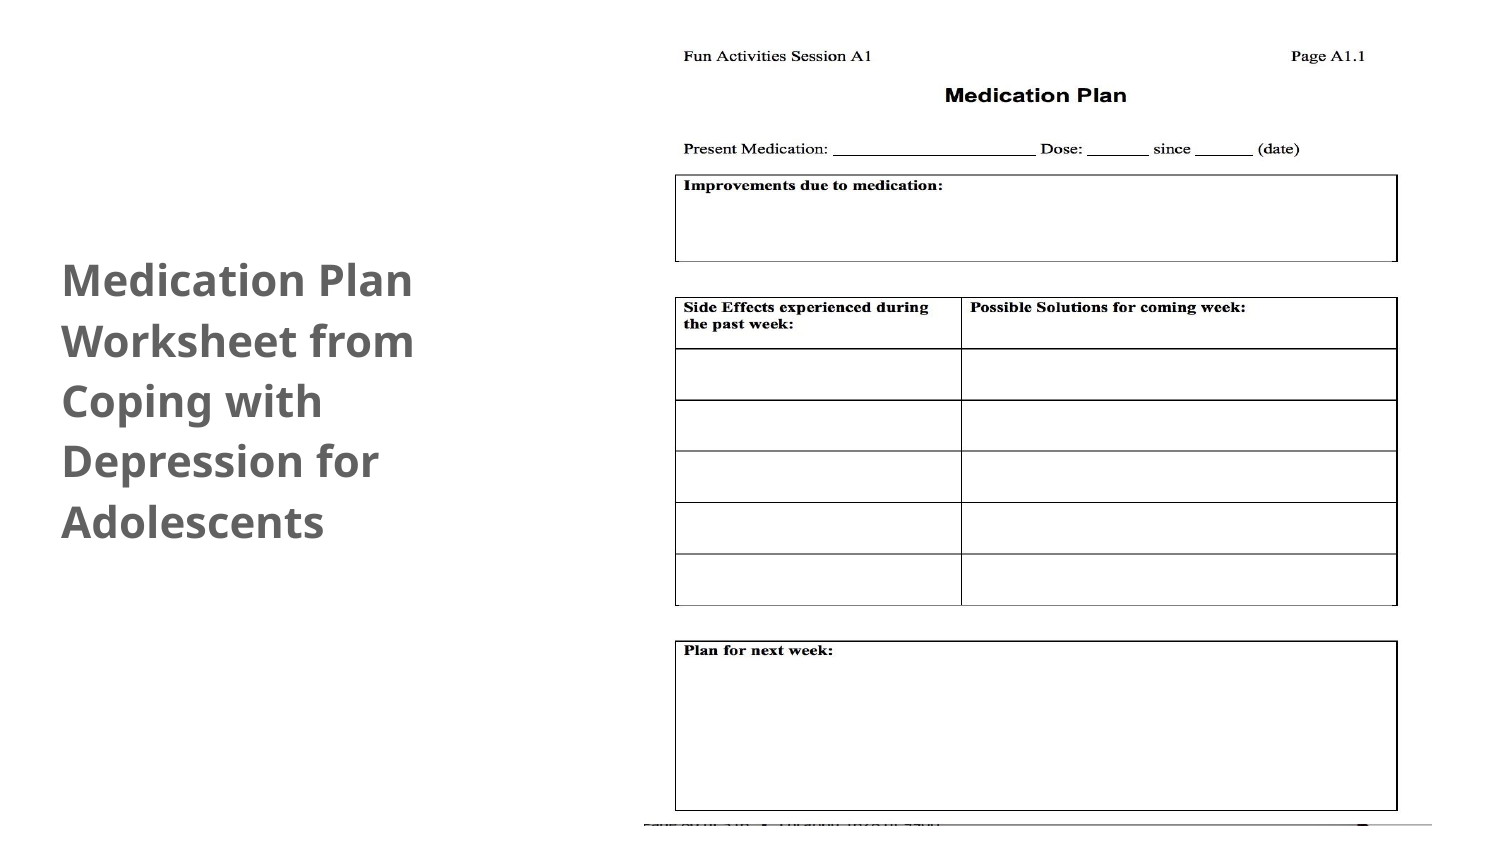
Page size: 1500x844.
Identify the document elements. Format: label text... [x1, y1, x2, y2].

title Medication Plan Worksheet from Coping with Depression for Adolescents [46, 286, 507, 562]
picture [644, 22, 1432, 826]
